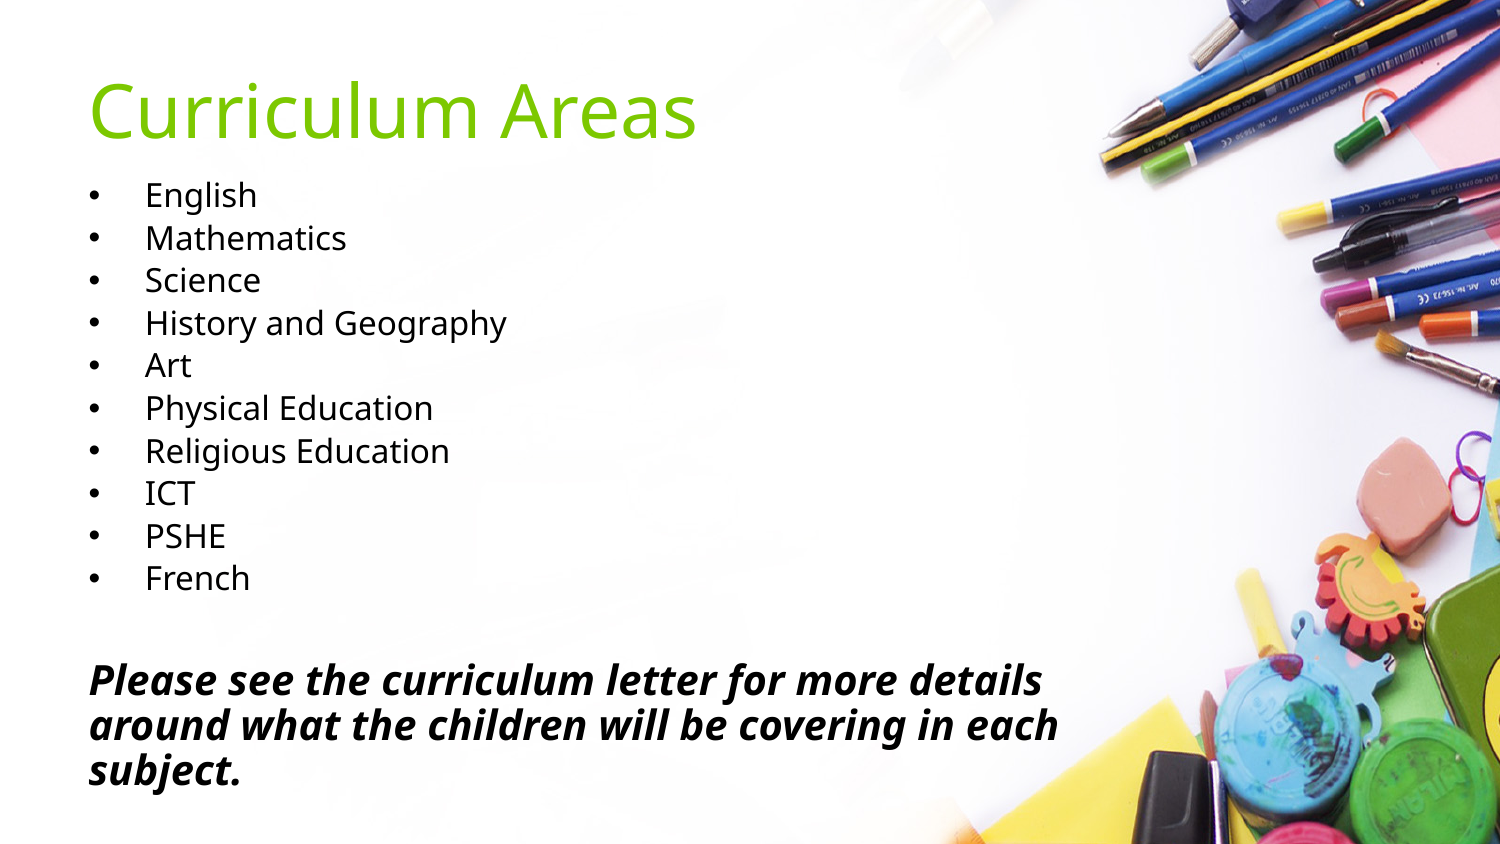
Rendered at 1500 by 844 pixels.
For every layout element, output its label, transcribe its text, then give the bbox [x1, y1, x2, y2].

title Curriculum Areas [73, 46, 1151, 171]
list English Mathematics Science History and Geography Art Physical Education Religious Education ICT PSHE French Please see the curriculum letter for more details around what the children will be covering in each subject. [73, 171, 1176, 823]
picture [0, 0, 1500, 844]
